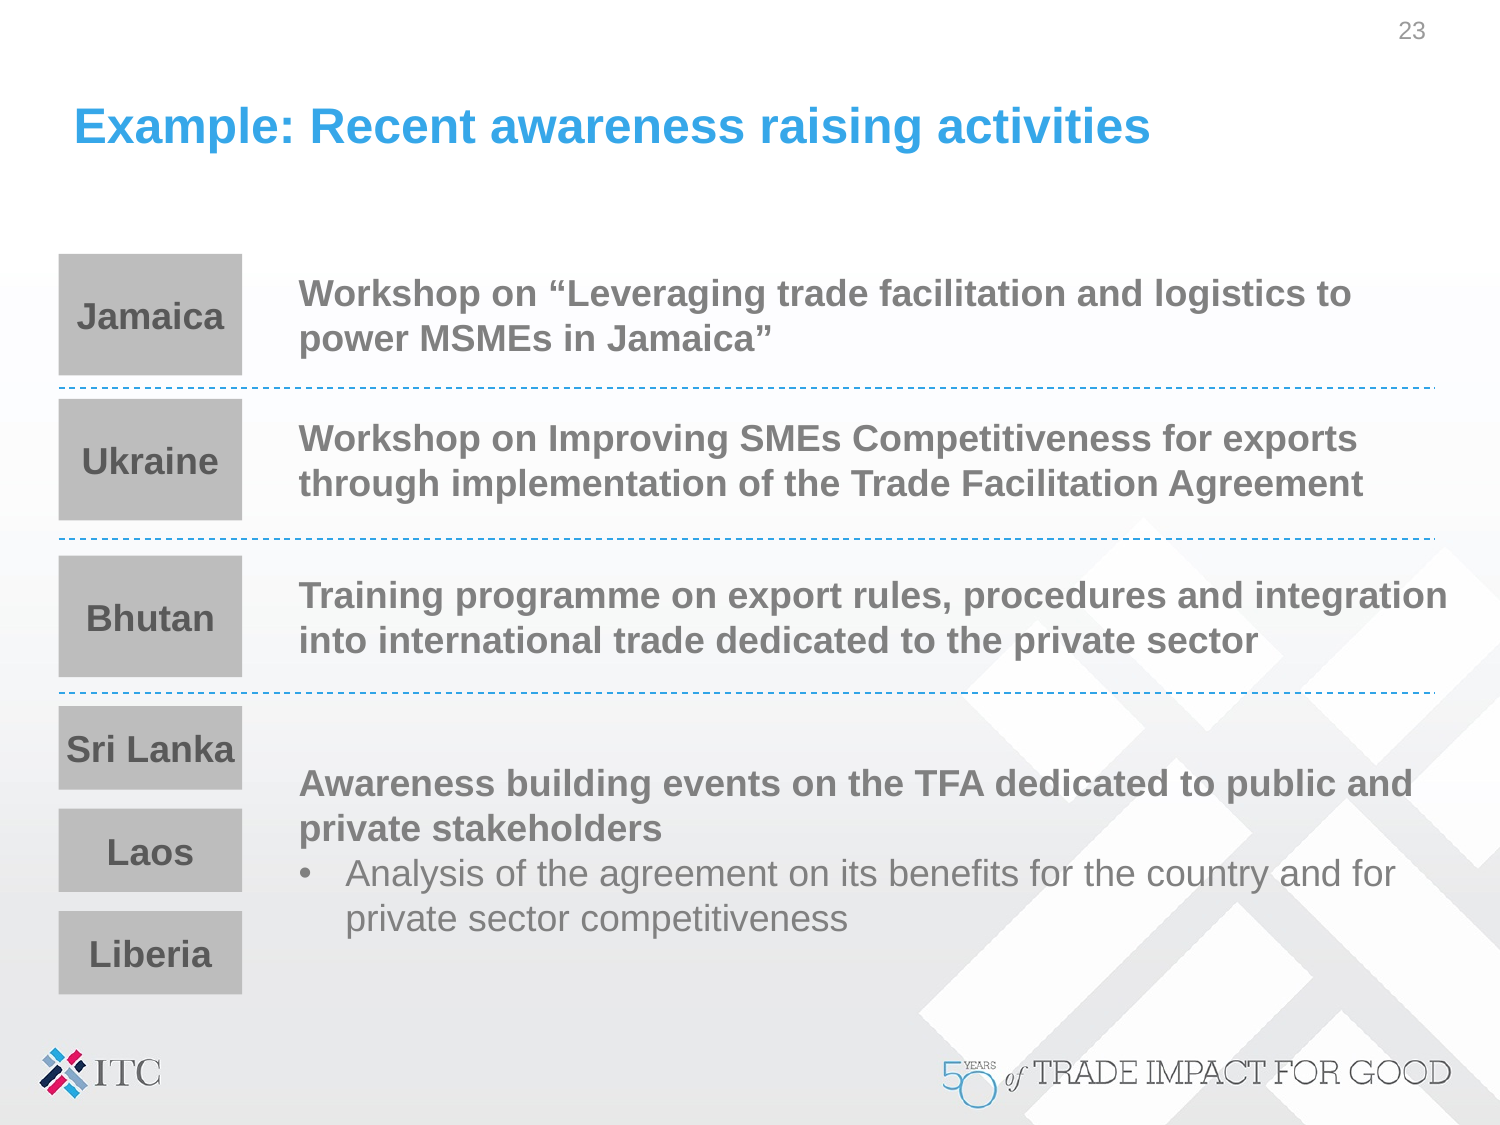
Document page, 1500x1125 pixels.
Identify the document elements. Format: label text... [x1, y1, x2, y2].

text_box Awareness building events on the TFA dedicated to public and private stakeholders Analysis of the agreement on its benefits for the country and for private sector competitiveness [298, 759, 1484, 940]
slide_number 23 [1335, 0, 1442, 60]
text_box Bhutan [58, 555, 243, 678]
picture [0, 0, 1500, 1125]
title Example: Recent awareness raising activities [58, 86, 1436, 178]
text_box Jamaica [58, 253, 243, 376]
text_box Training programme on export rules, procedures and integration into international trade dedicated to the private sector [298, 570, 1484, 661]
text_box Liberia [58, 911, 243, 995]
text_box Laos [58, 808, 243, 892]
text_box Workshop on “Leveraging trade facilitation and logistics to power MSMEs in Jamaica” [298, 269, 1455, 360]
text_box Workshop on Improving SMEs Competitiveness for exports through implementation of the Trade Facilitation Agreement [298, 414, 1484, 505]
text_box Ukraine [58, 398, 243, 521]
text_box Sri Lanka [58, 706, 243, 790]
